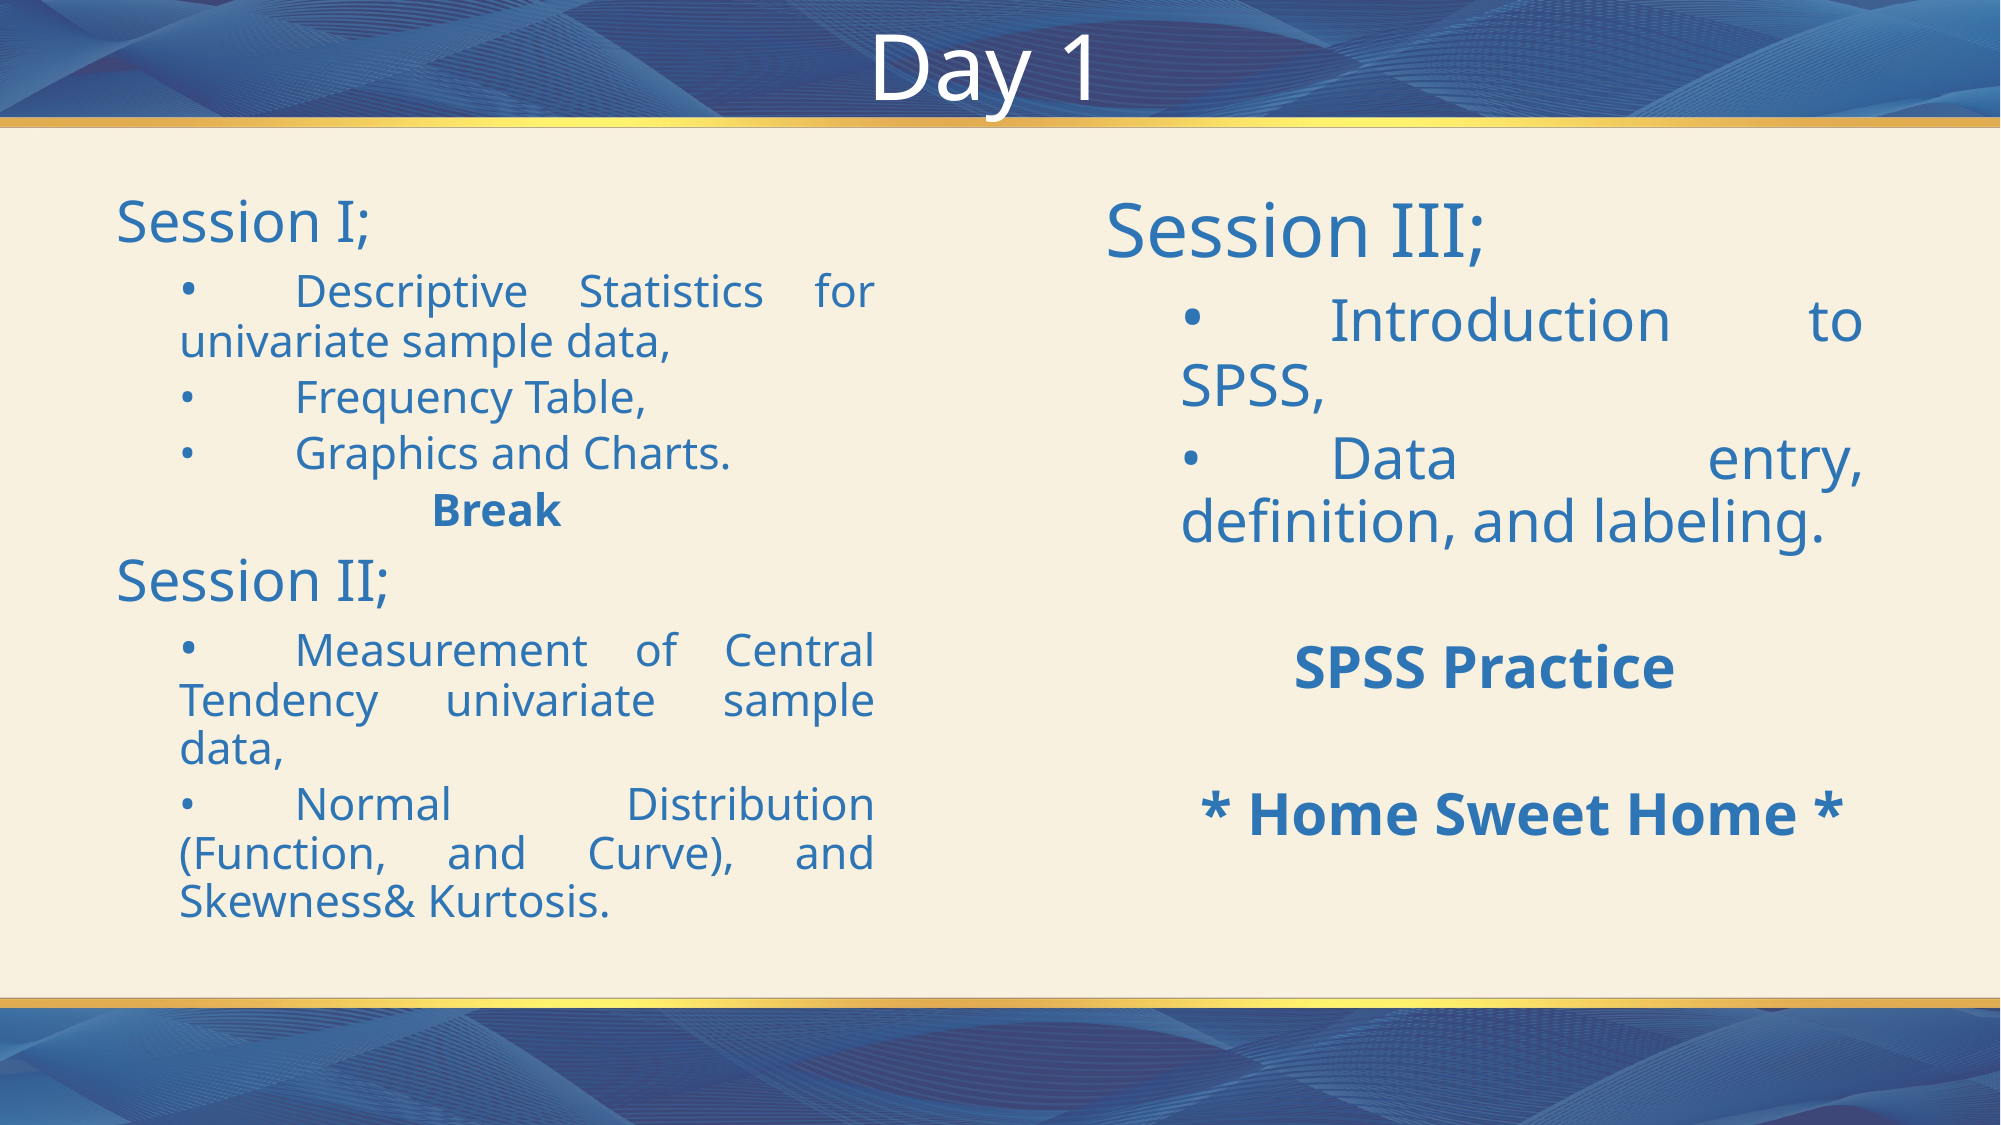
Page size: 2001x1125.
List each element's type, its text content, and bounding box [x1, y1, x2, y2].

picture [0, 0, 2001, 1125]
text_box Session III; • Introduction to SPSS, • Data entry, definition, and labeling. SPSS Practice * Home Sweet Home * [1090, 185, 1880, 936]
title Day 1 [137, 7, 1863, 136]
list Session I; • Descriptive Statistics for univariate sample data, • Frequency Table, • Graphics and Charts. Break Session II; • Measurement of Central Tendency univariate sample data, • Normal Distribution (Function, and Curve), and Skewness& Kurtosis. [101, 185, 892, 936]
